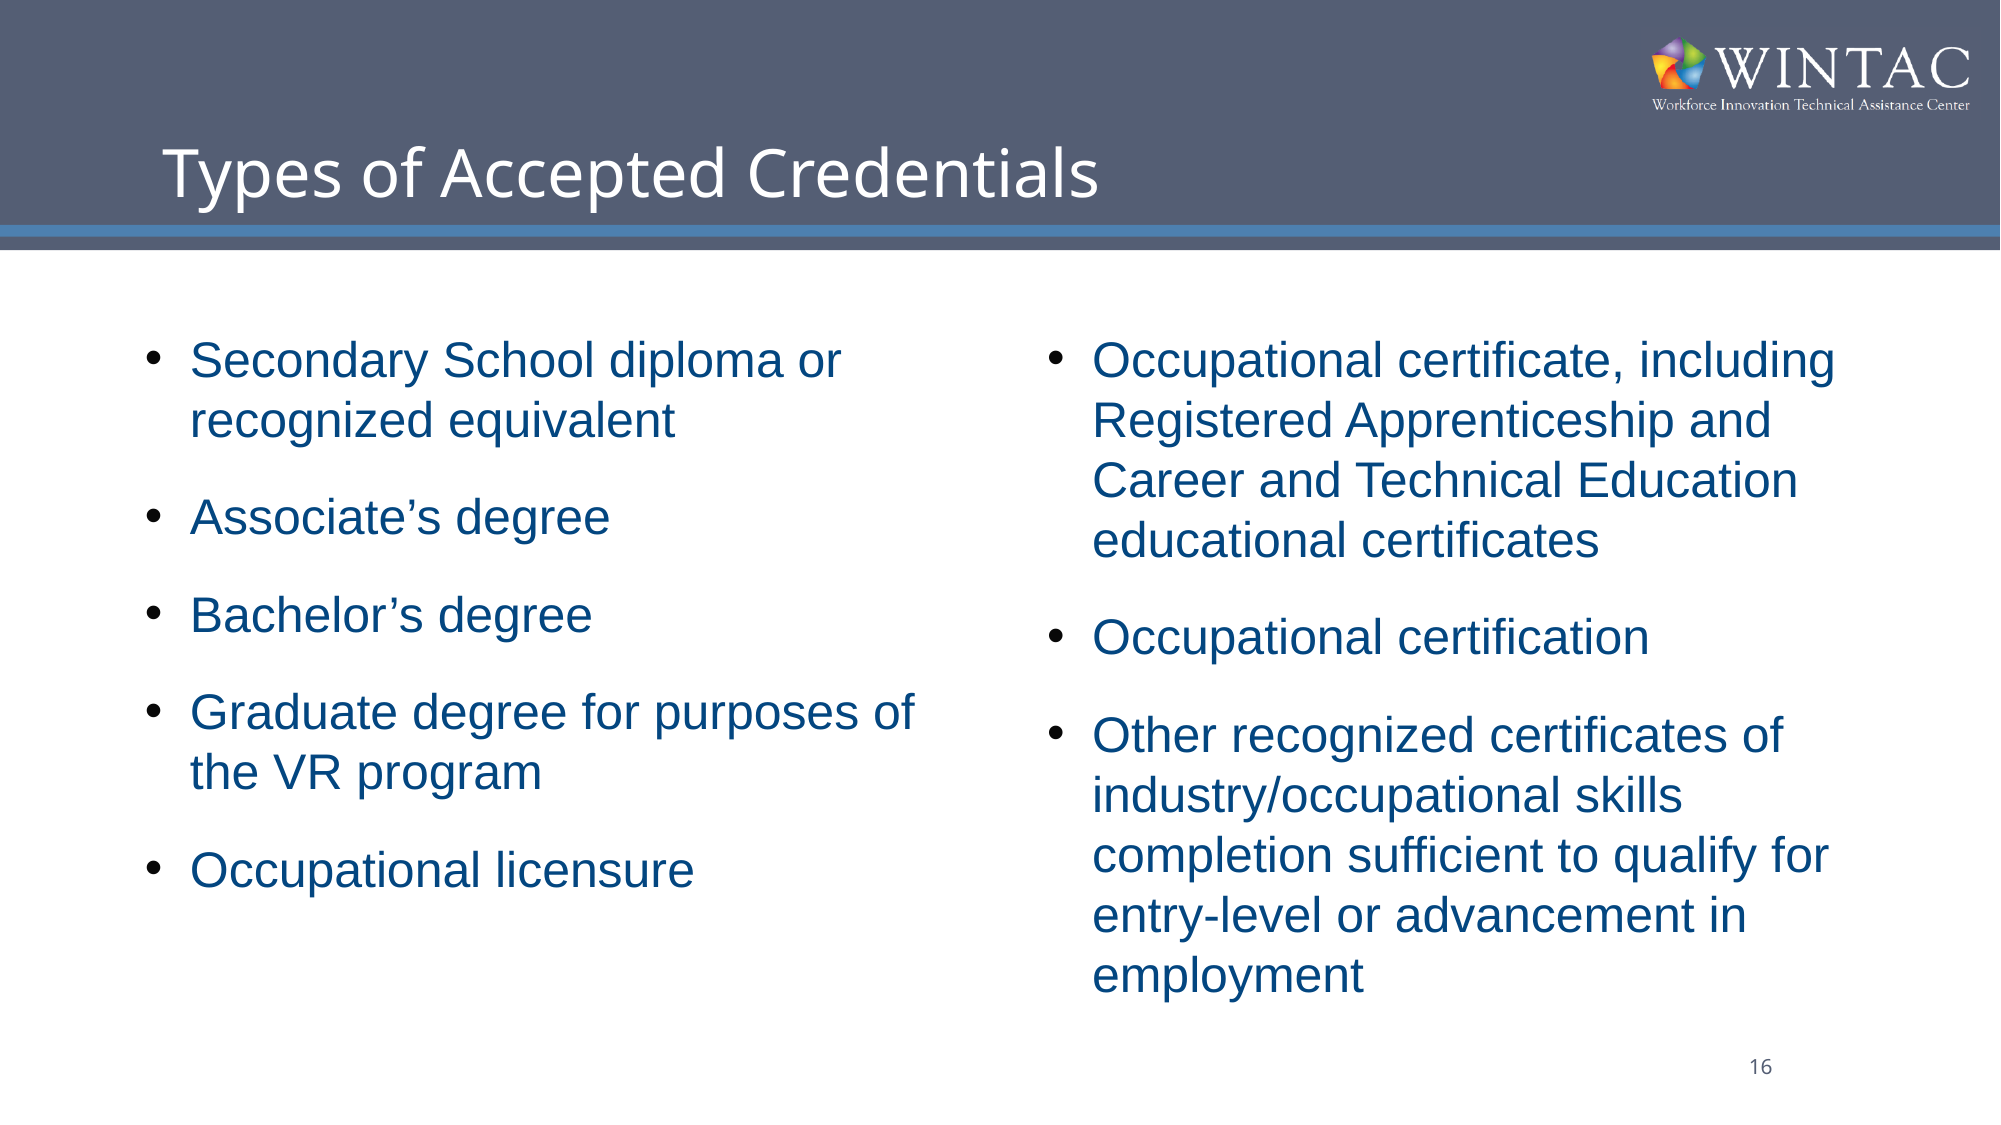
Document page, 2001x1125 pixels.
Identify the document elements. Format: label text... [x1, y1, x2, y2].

slide_number 16 [1562, 1045, 1788, 1091]
title Types of Accepted Credentials [147, 49, 1788, 220]
list Secondary School diploma or recognized equivalent Associate’s degree Bachelor’s degree Graduate degree for purposes of the VR program Occupational licensure Occupational certificate, including Registered Apprenticeship and Career and Technical Education educational certificates Occupational certification Other recognized certificates of industry/occupational skills completion sufficient to qualify for entry-level or advancement in employment [129, 320, 1874, 976]
picture [1641, 27, 1981, 120]
